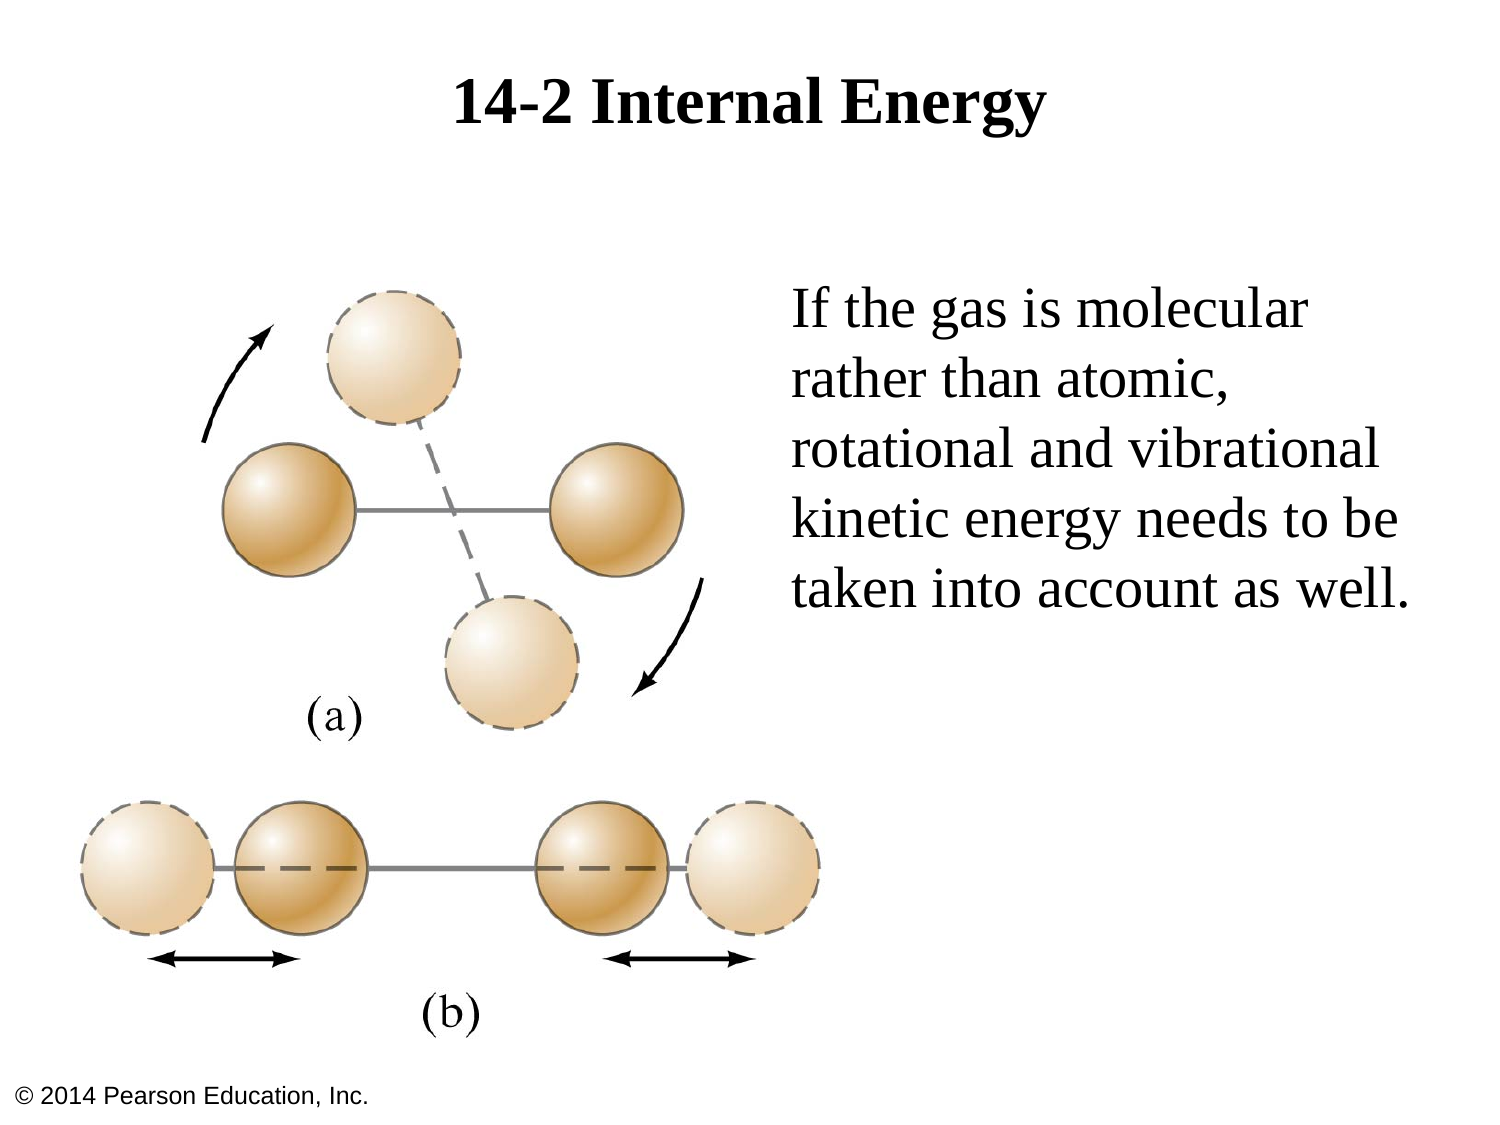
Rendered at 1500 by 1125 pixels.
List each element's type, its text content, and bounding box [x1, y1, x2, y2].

title 14-2 Internal Energy [75, 2, 1425, 191]
list If the gas is molecular rather than atomic, rotational and vibrational kinetic energy needs to be taken into account as well. [791, 261, 1427, 1061]
picture [73, 280, 829, 1043]
slide_number © 2014 Pearson Education, Inc. [0, 1065, 401, 1125]
